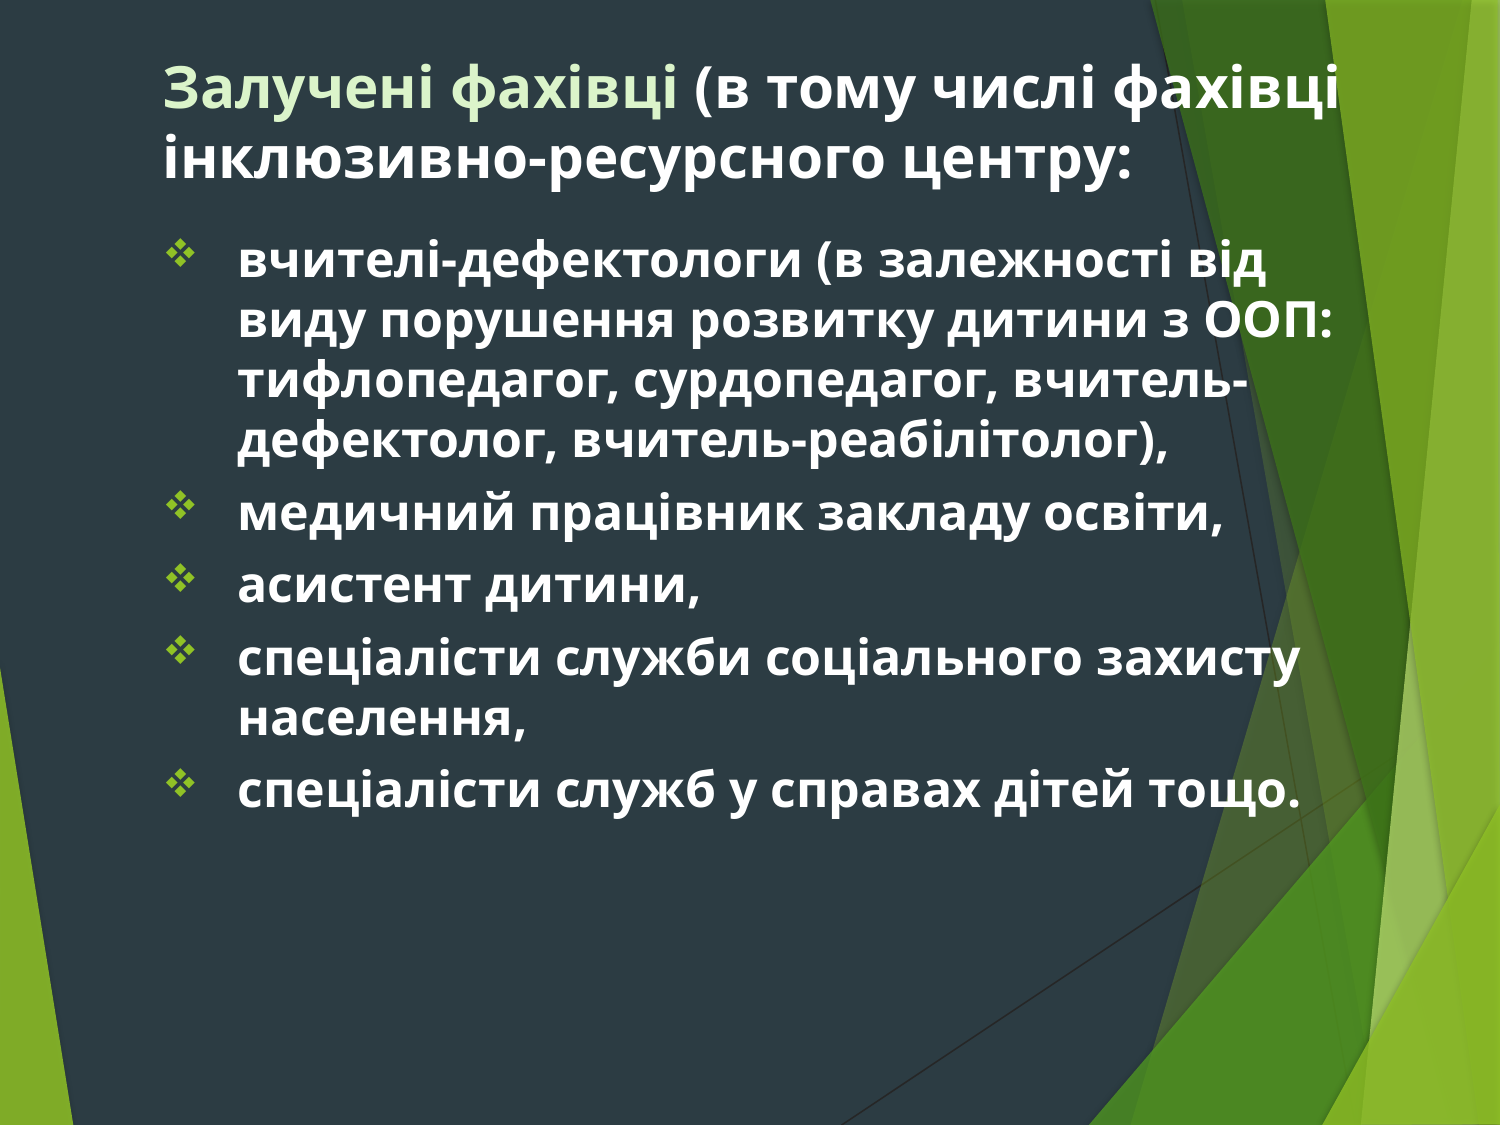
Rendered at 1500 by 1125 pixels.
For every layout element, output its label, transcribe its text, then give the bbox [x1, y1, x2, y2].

list Залучені фахівці (в тому числі фахівці інклюзивно-ресурсного центру: вчителі-дефектологи (в залежності від виду порушення розвитку дитини з ООП: тифлопедагог, сурдопедагог, вчитель-дефектолог, вчитель-реабілітолог), медичний працівник закладу освіти, асистент дитини, спеціалісти служби соціального захисту населення, спеціалісти служб у справах дітей тощо. [147, 42, 1412, 917]
